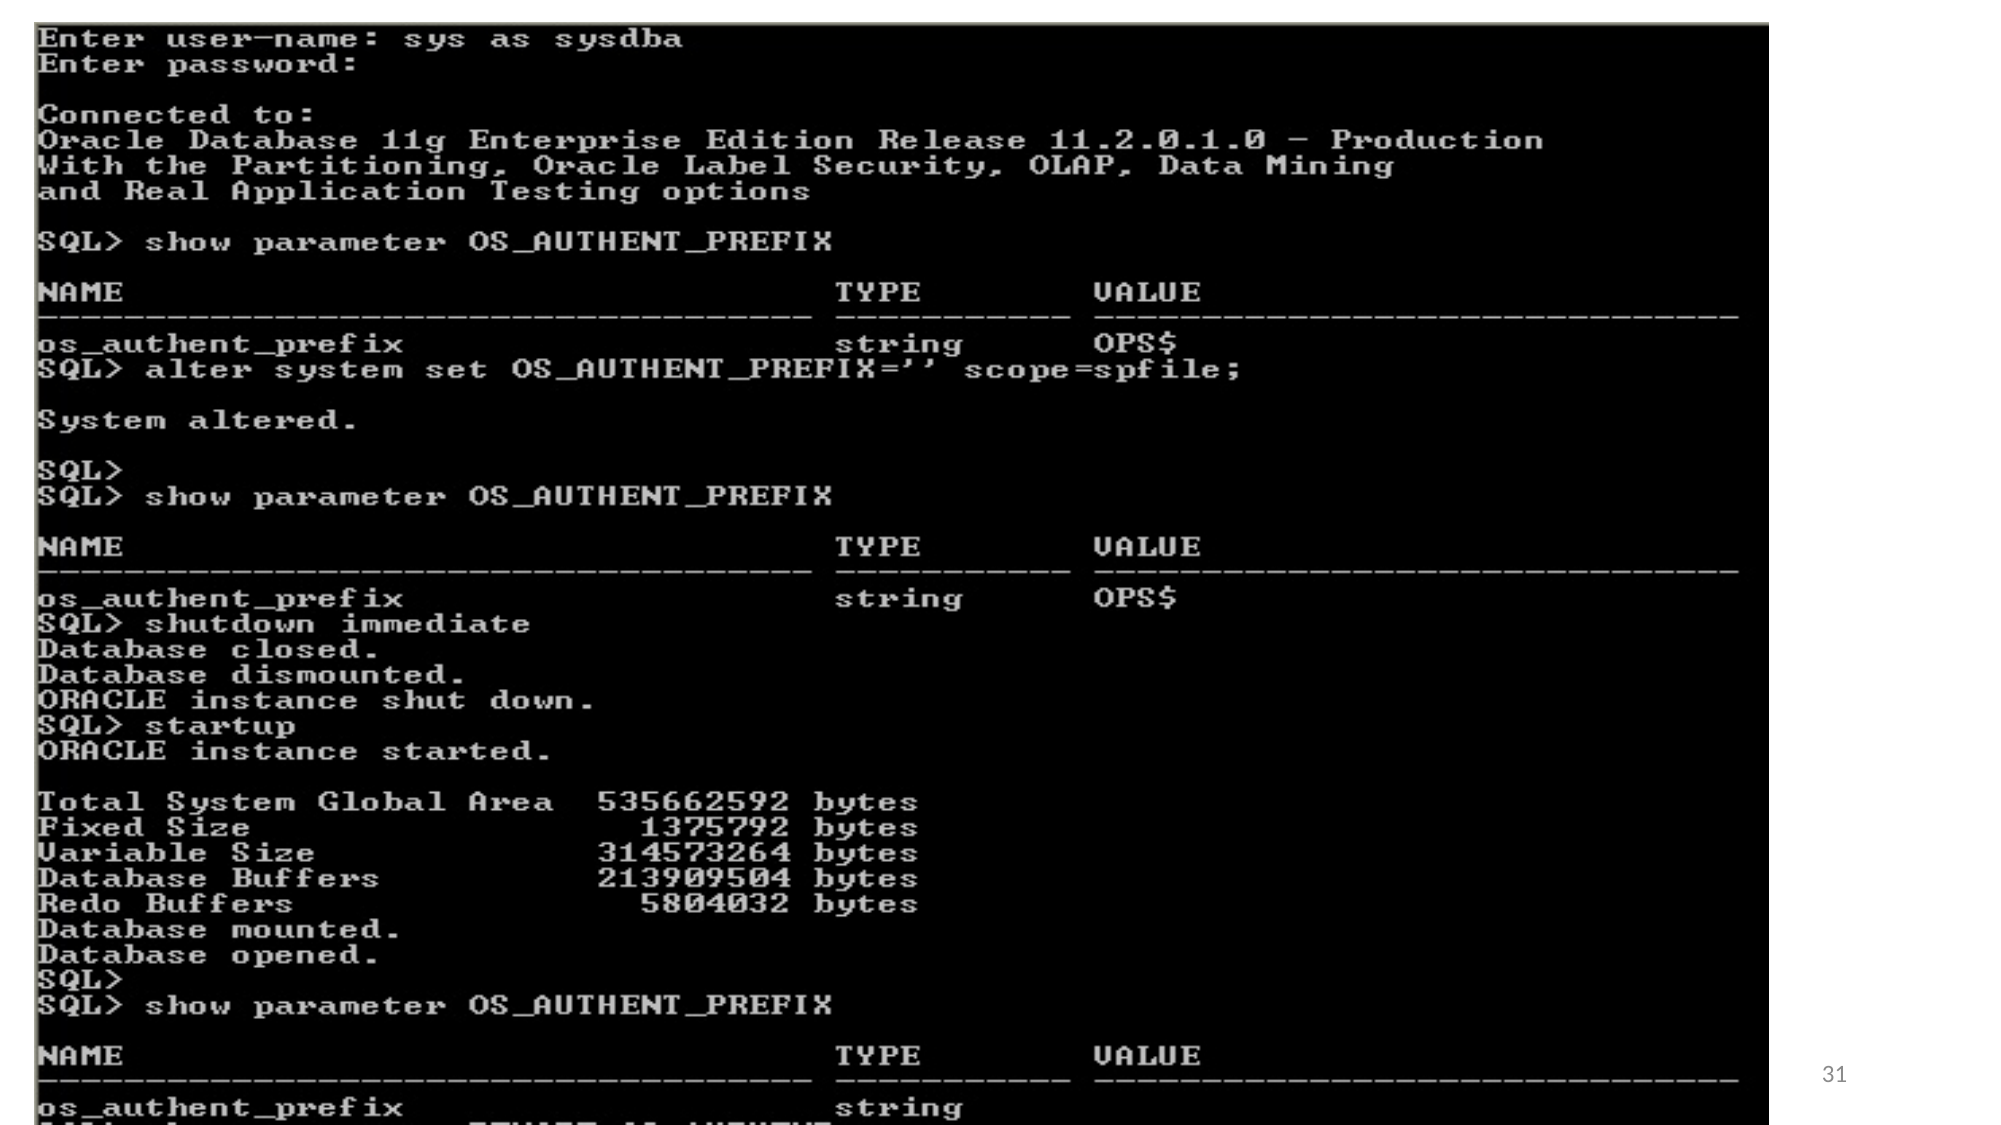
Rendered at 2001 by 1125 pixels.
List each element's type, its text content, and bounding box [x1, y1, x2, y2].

picture [34, 22, 1769, 1125]
slide_number 31 [1769, 1042, 1863, 1103]
